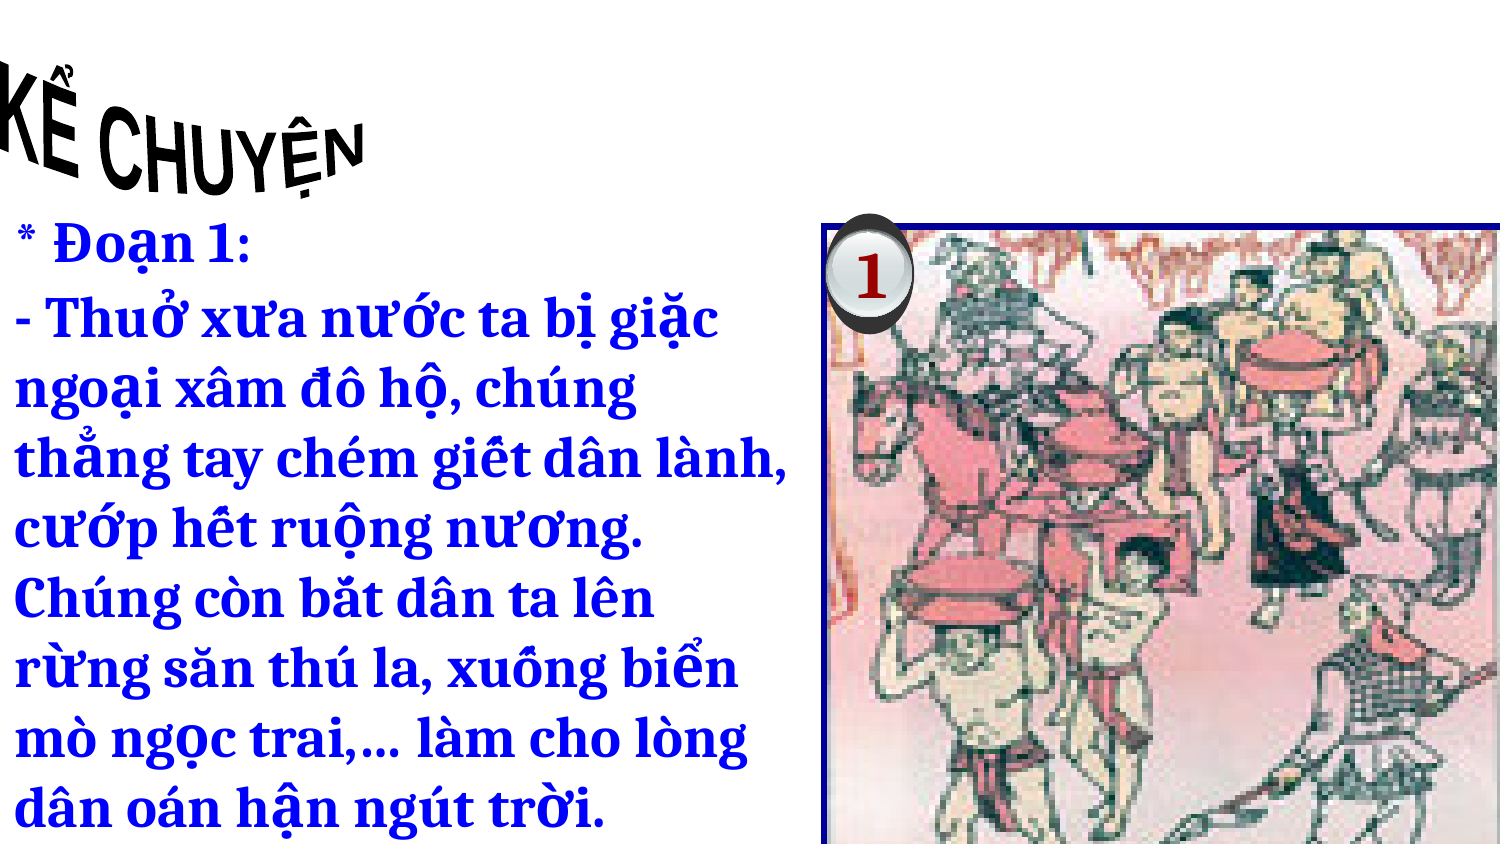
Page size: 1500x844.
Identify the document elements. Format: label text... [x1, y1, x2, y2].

text_box * Đoạn 1: [0, 196, 800, 271]
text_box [824, 213, 1500, 844]
text_box - Thuở xưa nước ta bị giặc ngoại xâm đô hộ, chúng thẳng tay chém giết dân lành, cướp hết ruộng nương. Chúng còn bắt dân ta lên rừng săn thú la, xuống biển mò ngọc trai,… làm cho lòng dân oán hận ngút trời. [0, 271, 813, 844]
